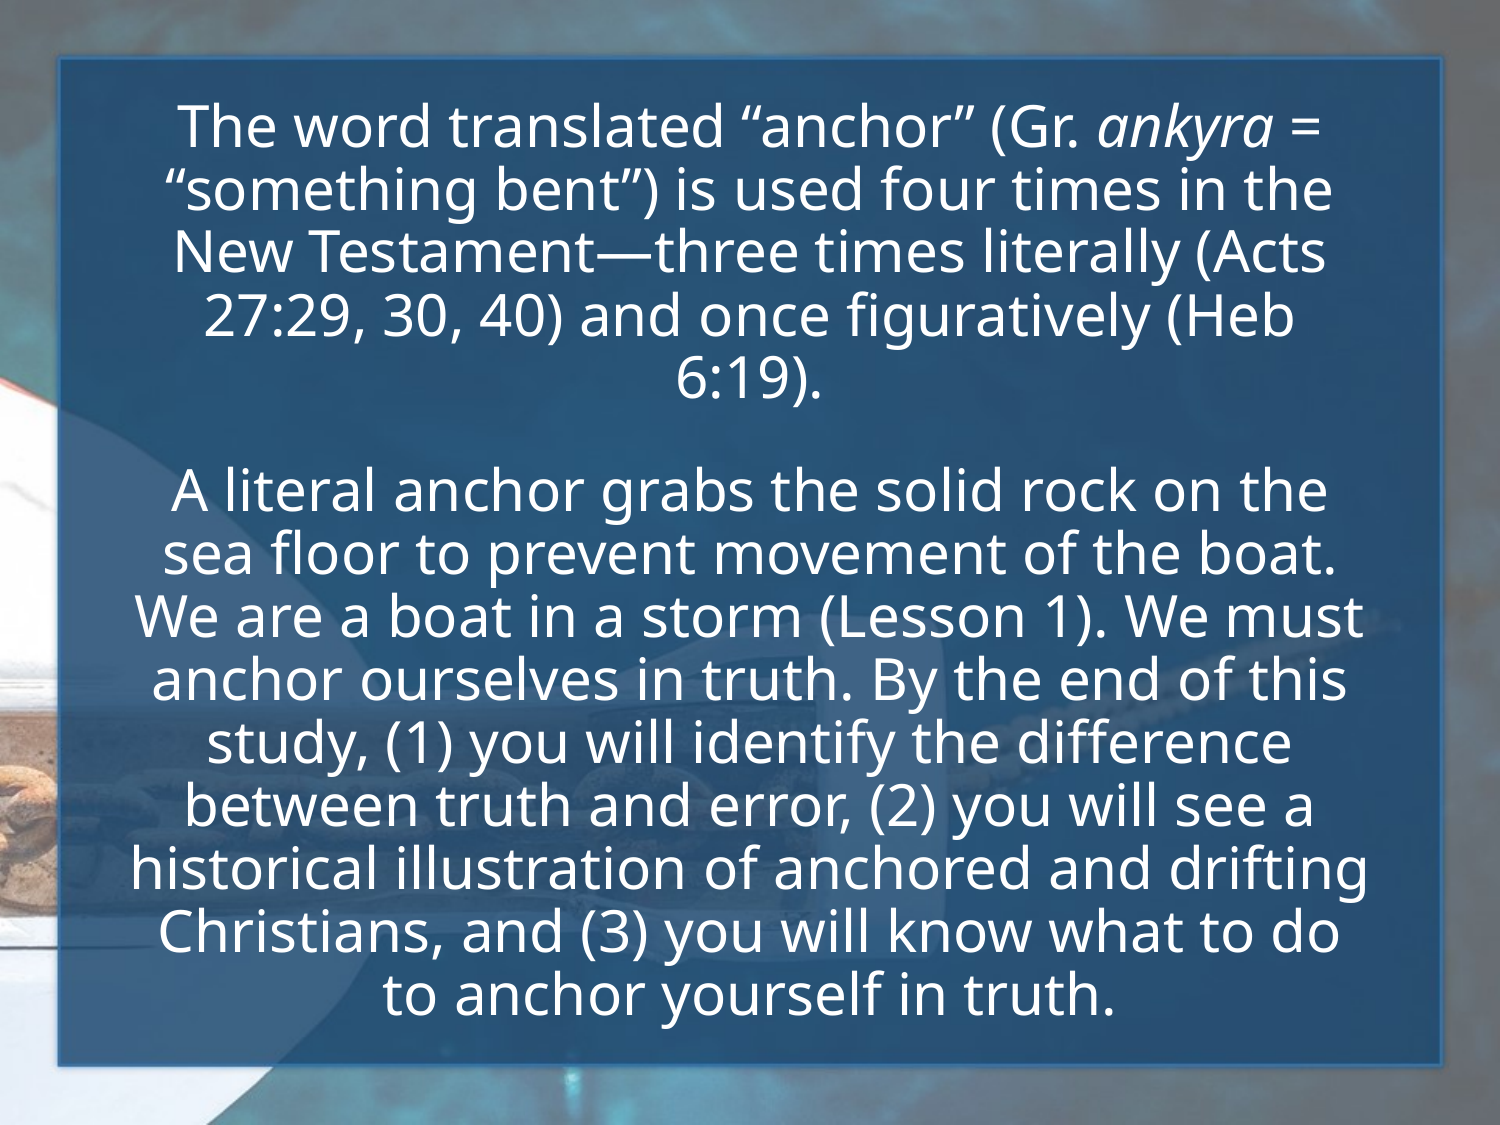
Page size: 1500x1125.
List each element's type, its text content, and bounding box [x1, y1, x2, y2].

list The word translated “anchor” (Gr. ankyra = “something bent”) is used four times in the New Testament—three times literally (Acts 27:29, 30, 40) and once figuratively (Heb 6:19). A literal anchor grabs the solid rock on the sea floor to prevent movement of the boat. We are a boat in a storm (Lesson 1). We must anchor ourselves in truth. By the end of this study, (1) you will identify the difference between truth and error, (2) you will see a historical illustration of anchored and drifting Christians, and (3) you will know what to do to anchor yourself in truth. [109, 107, 1391, 1018]
picture [0, 0, 1500, 1125]
